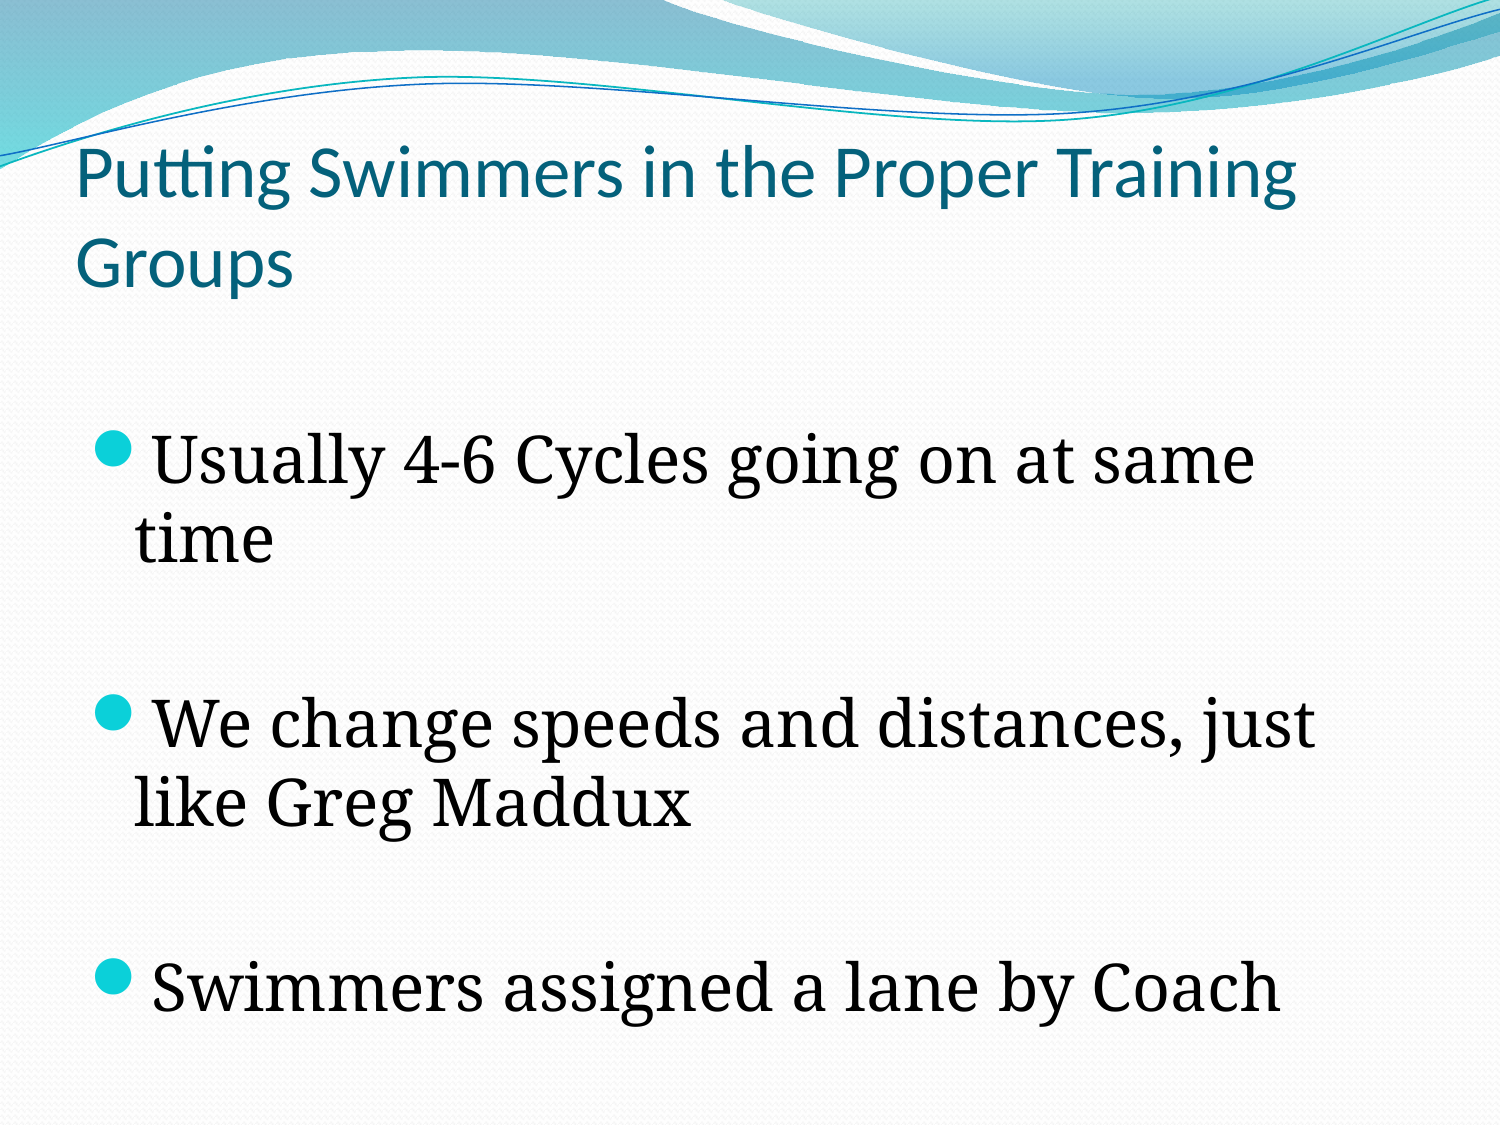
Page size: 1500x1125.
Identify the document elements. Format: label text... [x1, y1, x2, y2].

list Usually 4-6 Cycles going on at same time We change speeds and distances, just like Greg Maddux Swimmers assigned a lane by Coach [75, 317, 1425, 1038]
title Putting Swimmers in the Proper Training Groups [75, 115, 1425, 303]
